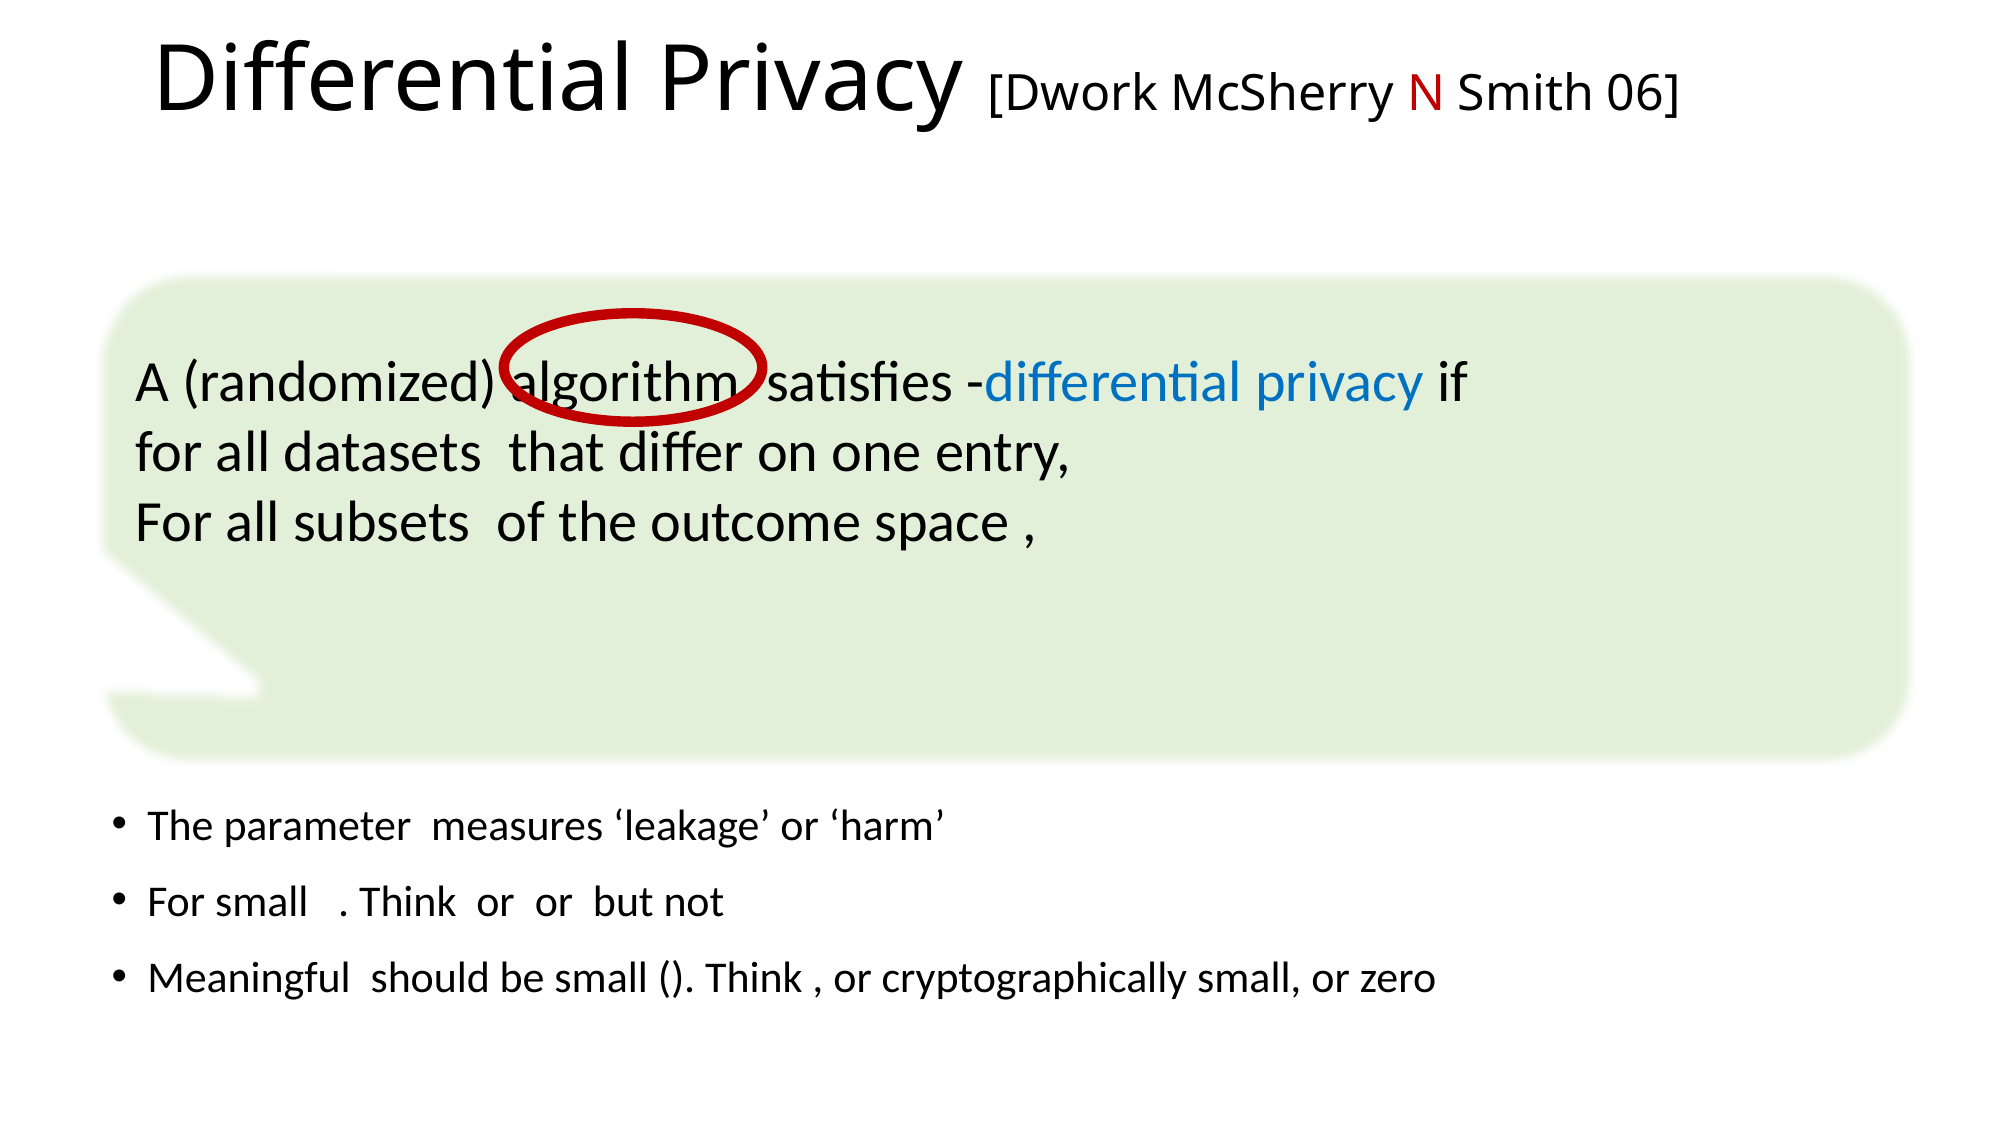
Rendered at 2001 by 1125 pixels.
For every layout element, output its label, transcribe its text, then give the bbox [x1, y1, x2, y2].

text_box [502, 312, 764, 423]
title Differential Privacy [Dwork McSherry N Smith 06][DKMMN’06] [137, 0, 1863, 217]
